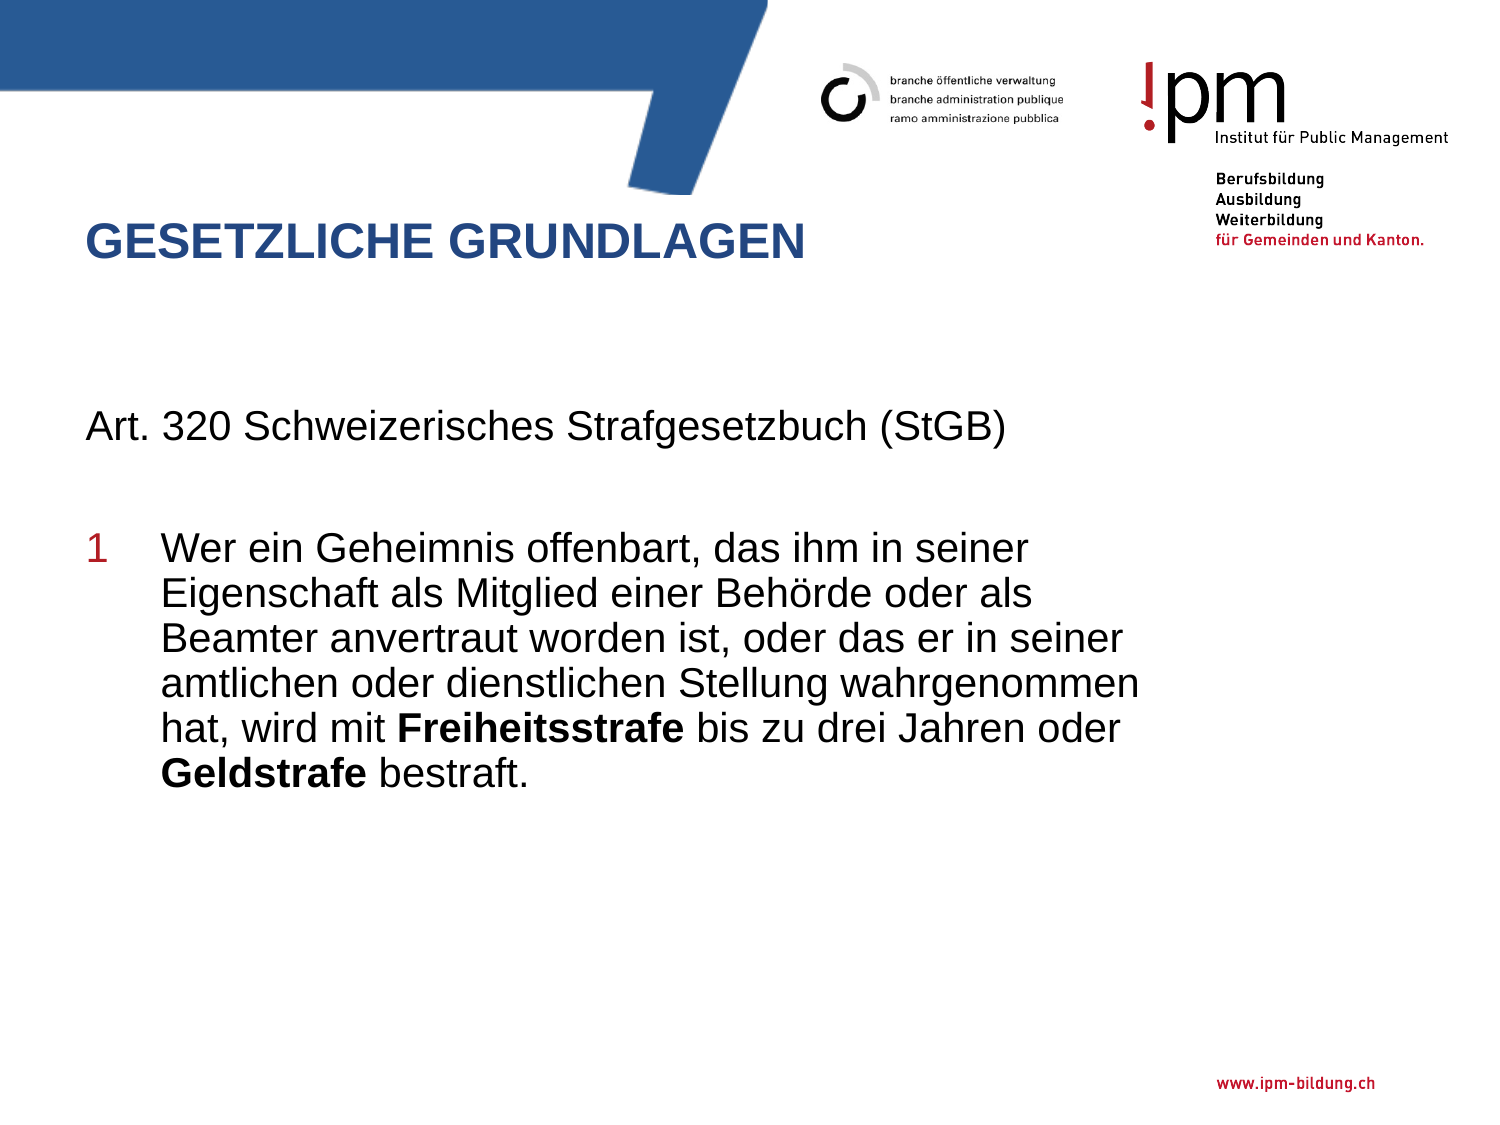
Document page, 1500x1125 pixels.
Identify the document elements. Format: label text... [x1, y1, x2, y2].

picture [821, 63, 1063, 124]
picture [1136, 57, 1453, 250]
title Gesetzliche Grundlagen [70, 208, 1217, 350]
picture [1213, 1074, 1376, 1094]
list Art. 320 Schweizerisches Strafgesetzbuch (StGB) Wer ein Geheimnis offenbart, das ihm in seiner Eigenschaft als Mitglied einer Behörde oder als Beamter anvertraut worden ist, oder das er in seiner amtlichen oder dienstlichen Stellung wahrgenommen hat, wird mit Freiheitsstrafe bis zu drei Jahren oder Geldstrafe bestraft. [70, 397, 1217, 859]
